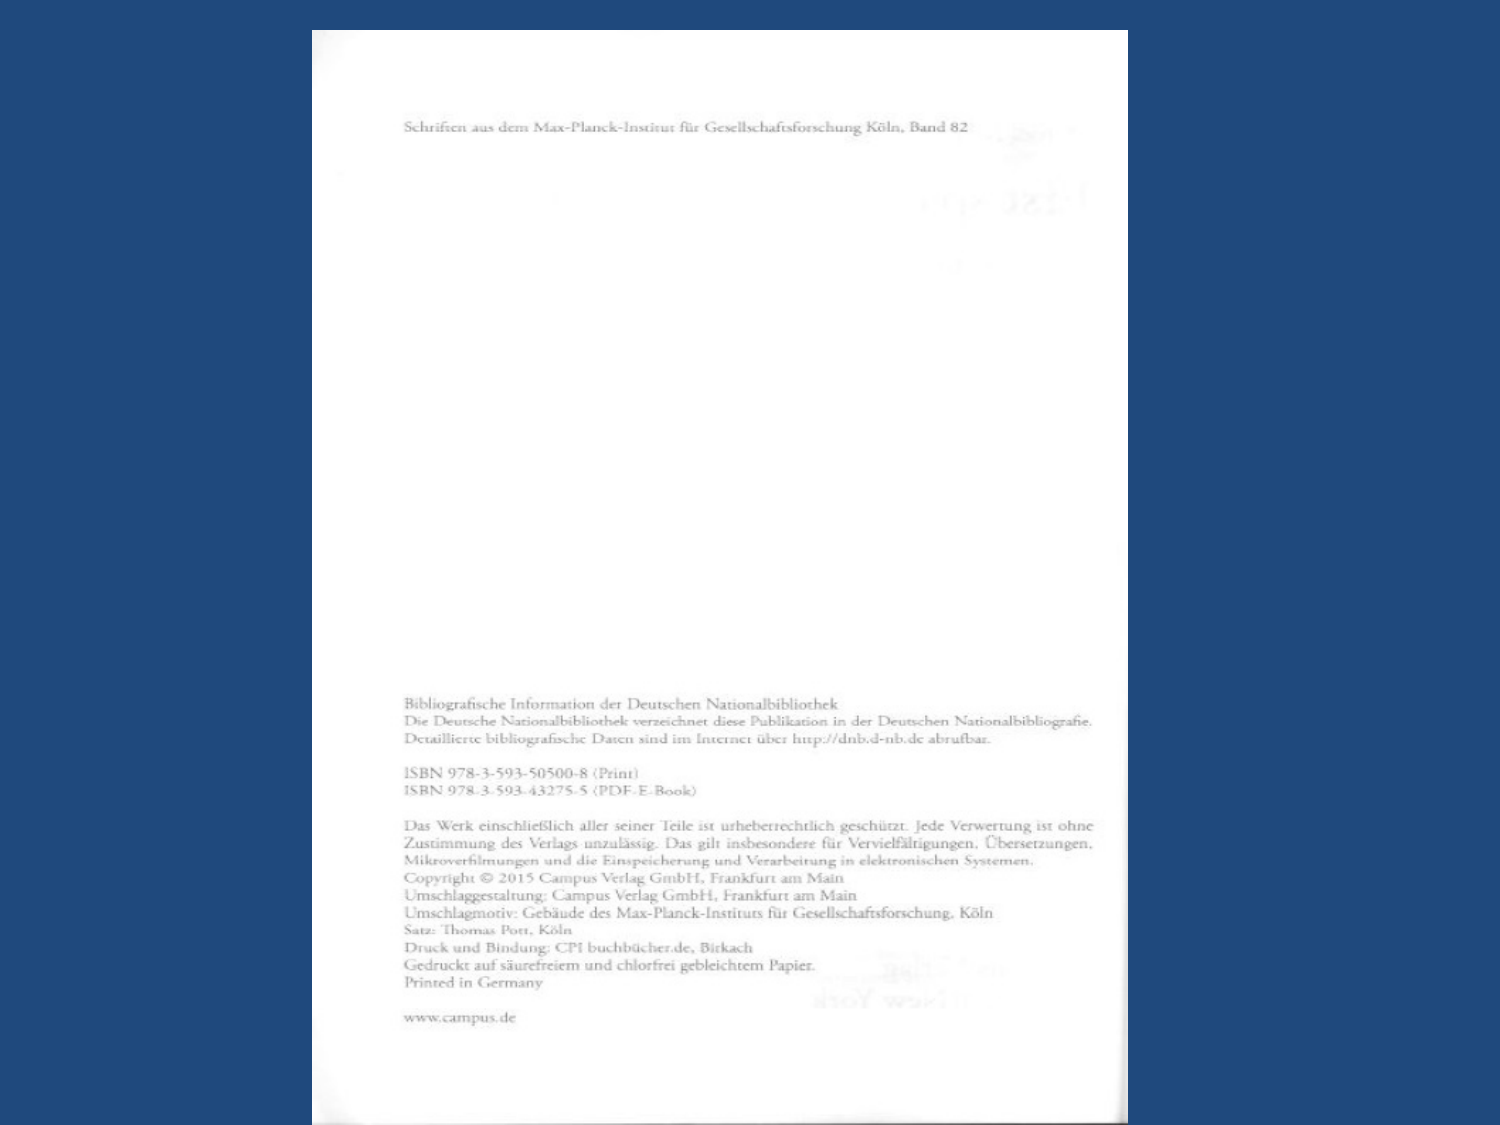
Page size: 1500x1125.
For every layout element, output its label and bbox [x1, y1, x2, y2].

picture [312, 30, 1129, 1125]
